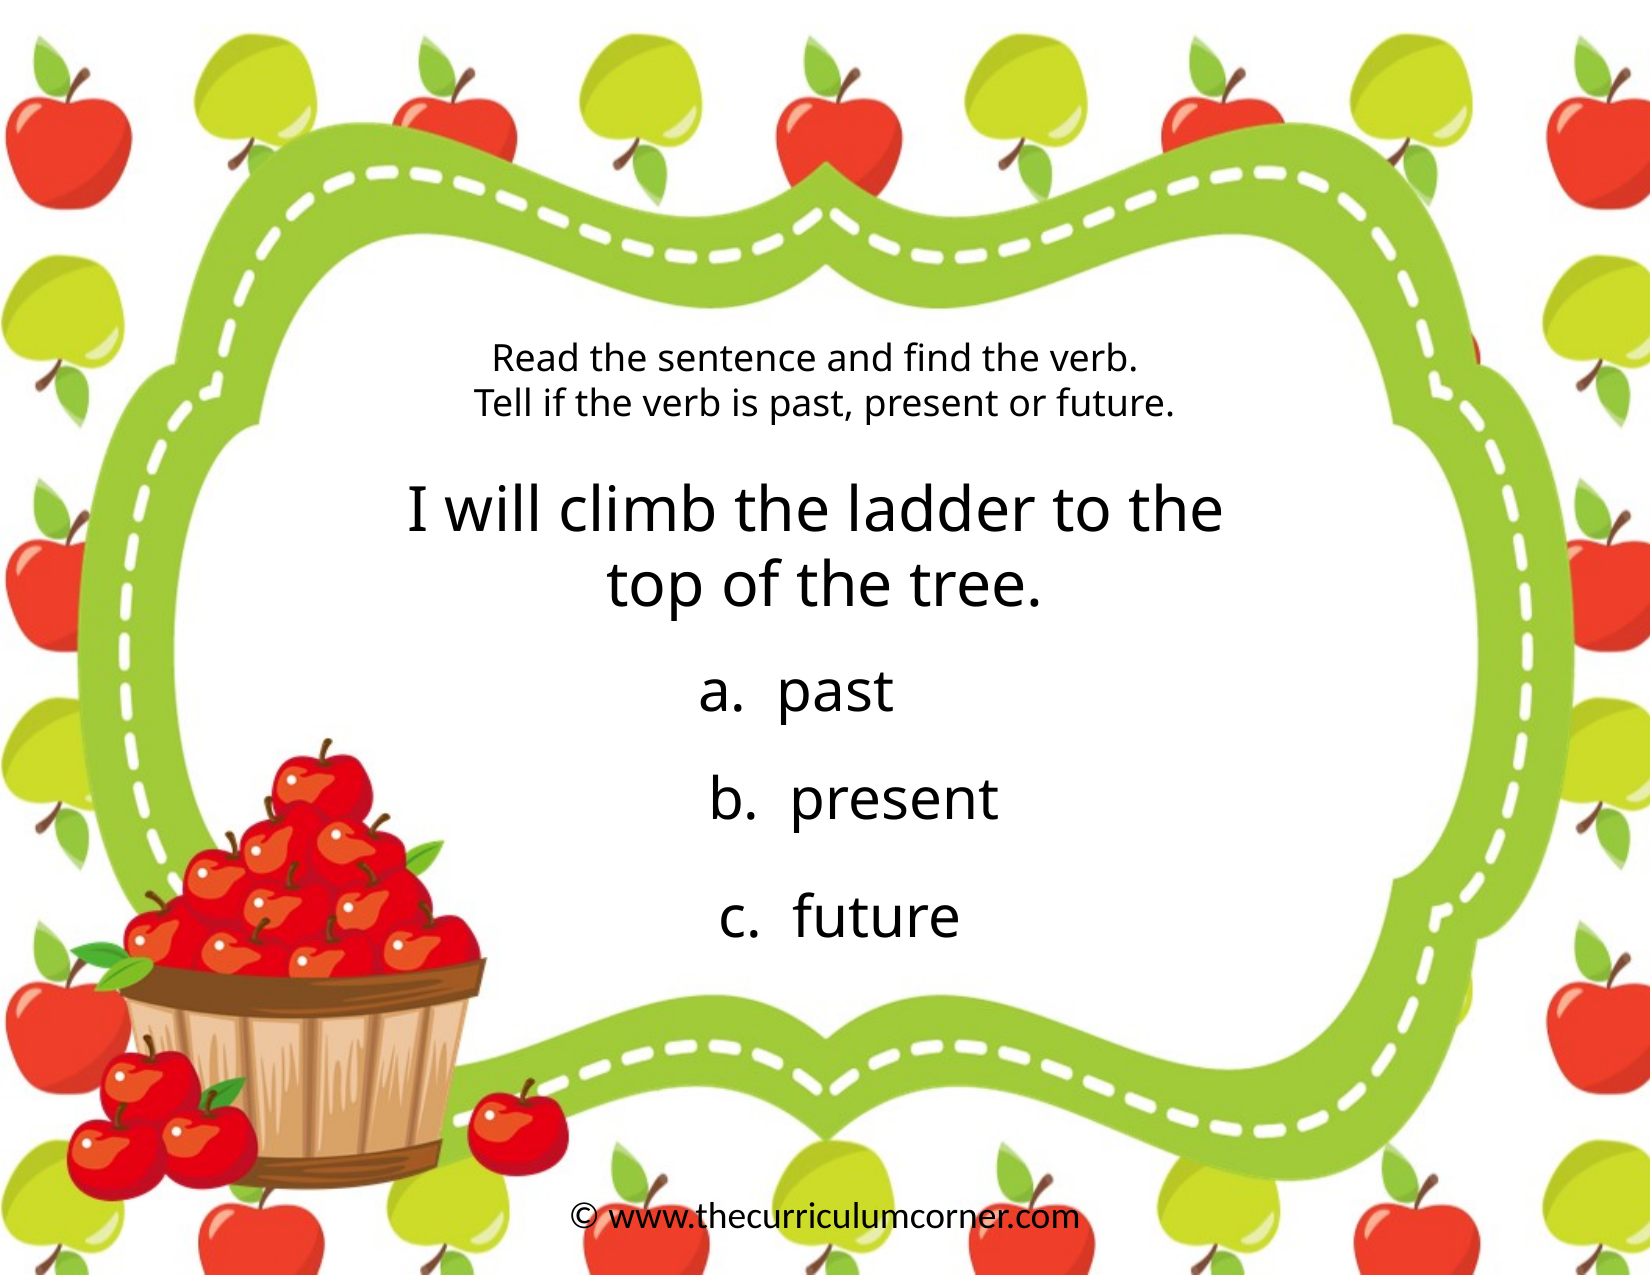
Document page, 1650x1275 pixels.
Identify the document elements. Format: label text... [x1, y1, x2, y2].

text_box a. past [295, 645, 1297, 731]
text_box c. future [339, 871, 1341, 957]
picture [0, 0, 1650, 1275]
text_box © www.thecurriculumcorner.com [553, 1183, 1097, 1244]
text_box b. present [353, 754, 1355, 839]
text_box Read the sentence and find the verb. Tell if the verb is past, present or future. I will climb the ladder to the top of the tree. [149, 326, 1501, 627]
